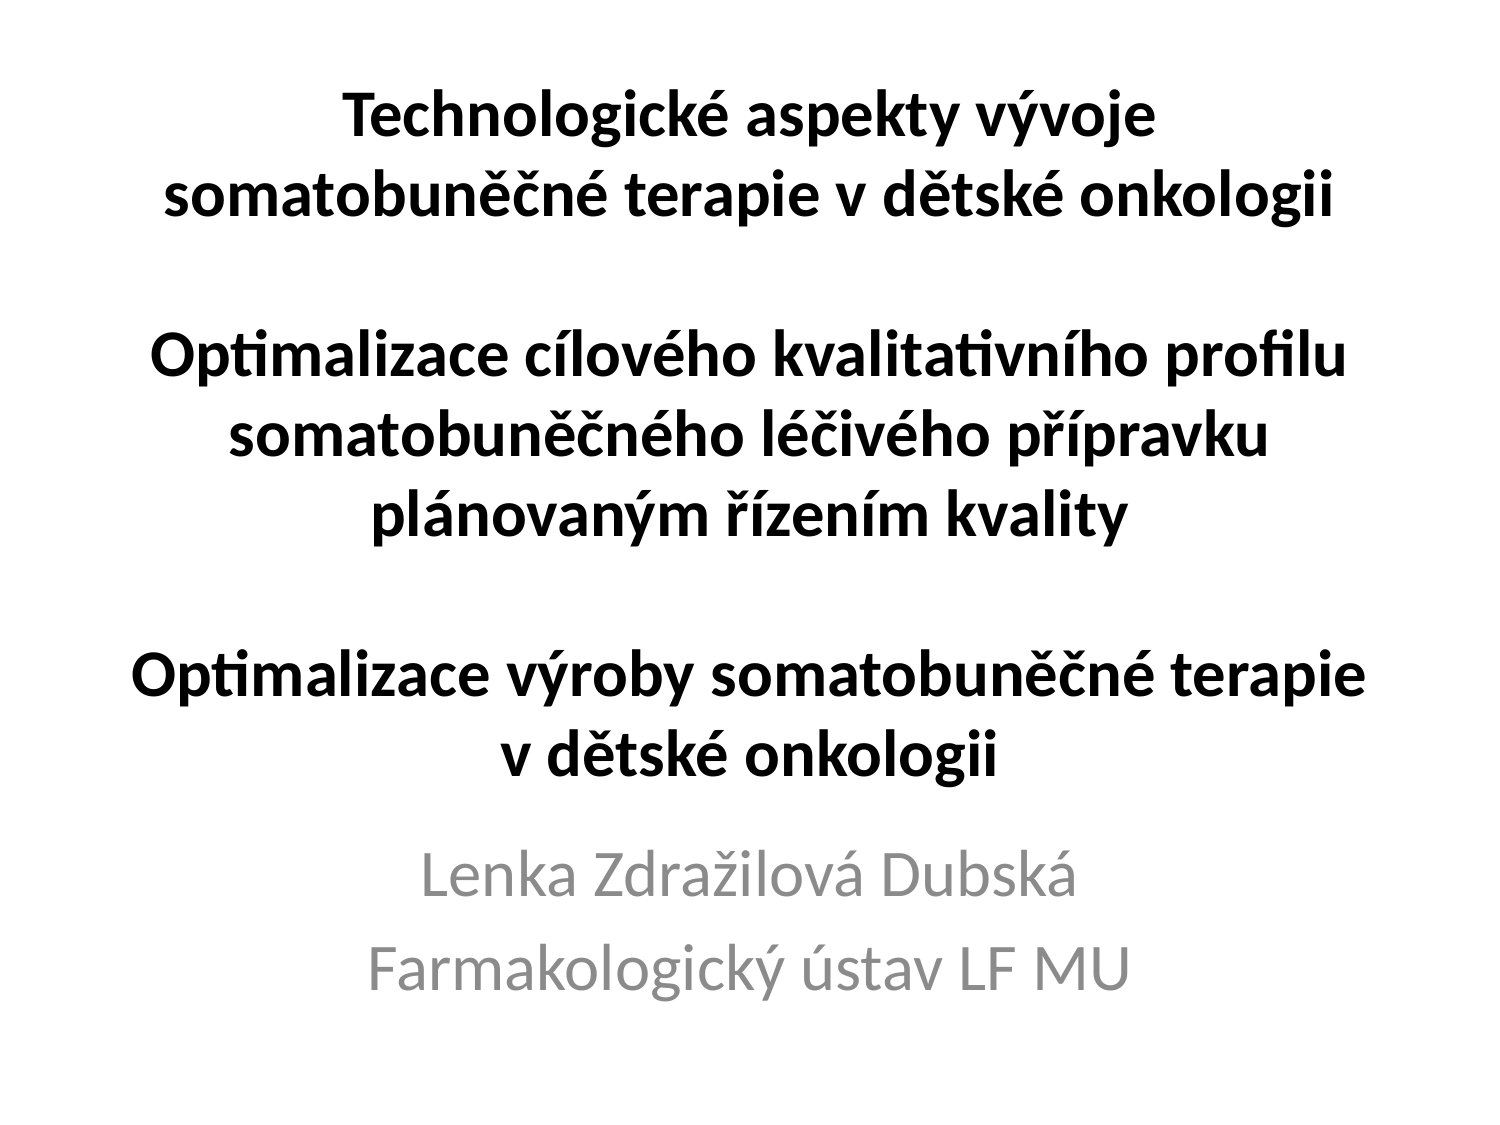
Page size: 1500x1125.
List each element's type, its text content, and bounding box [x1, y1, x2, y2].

title Technologické aspekty vývoje somatobuněčné terapie v dětské onkologii Optimalizace cílového kvalitativního profilu somatobuněčného léčivého přípravku plánovaným řízením kvality Optimalizace výroby somatobuněčné terapie v dětské onkologii [112, 349, 1388, 591]
subtitle Lenka Zdražilová Dubská Farmakologický ústav LF MU [225, 822, 1275, 1110]
